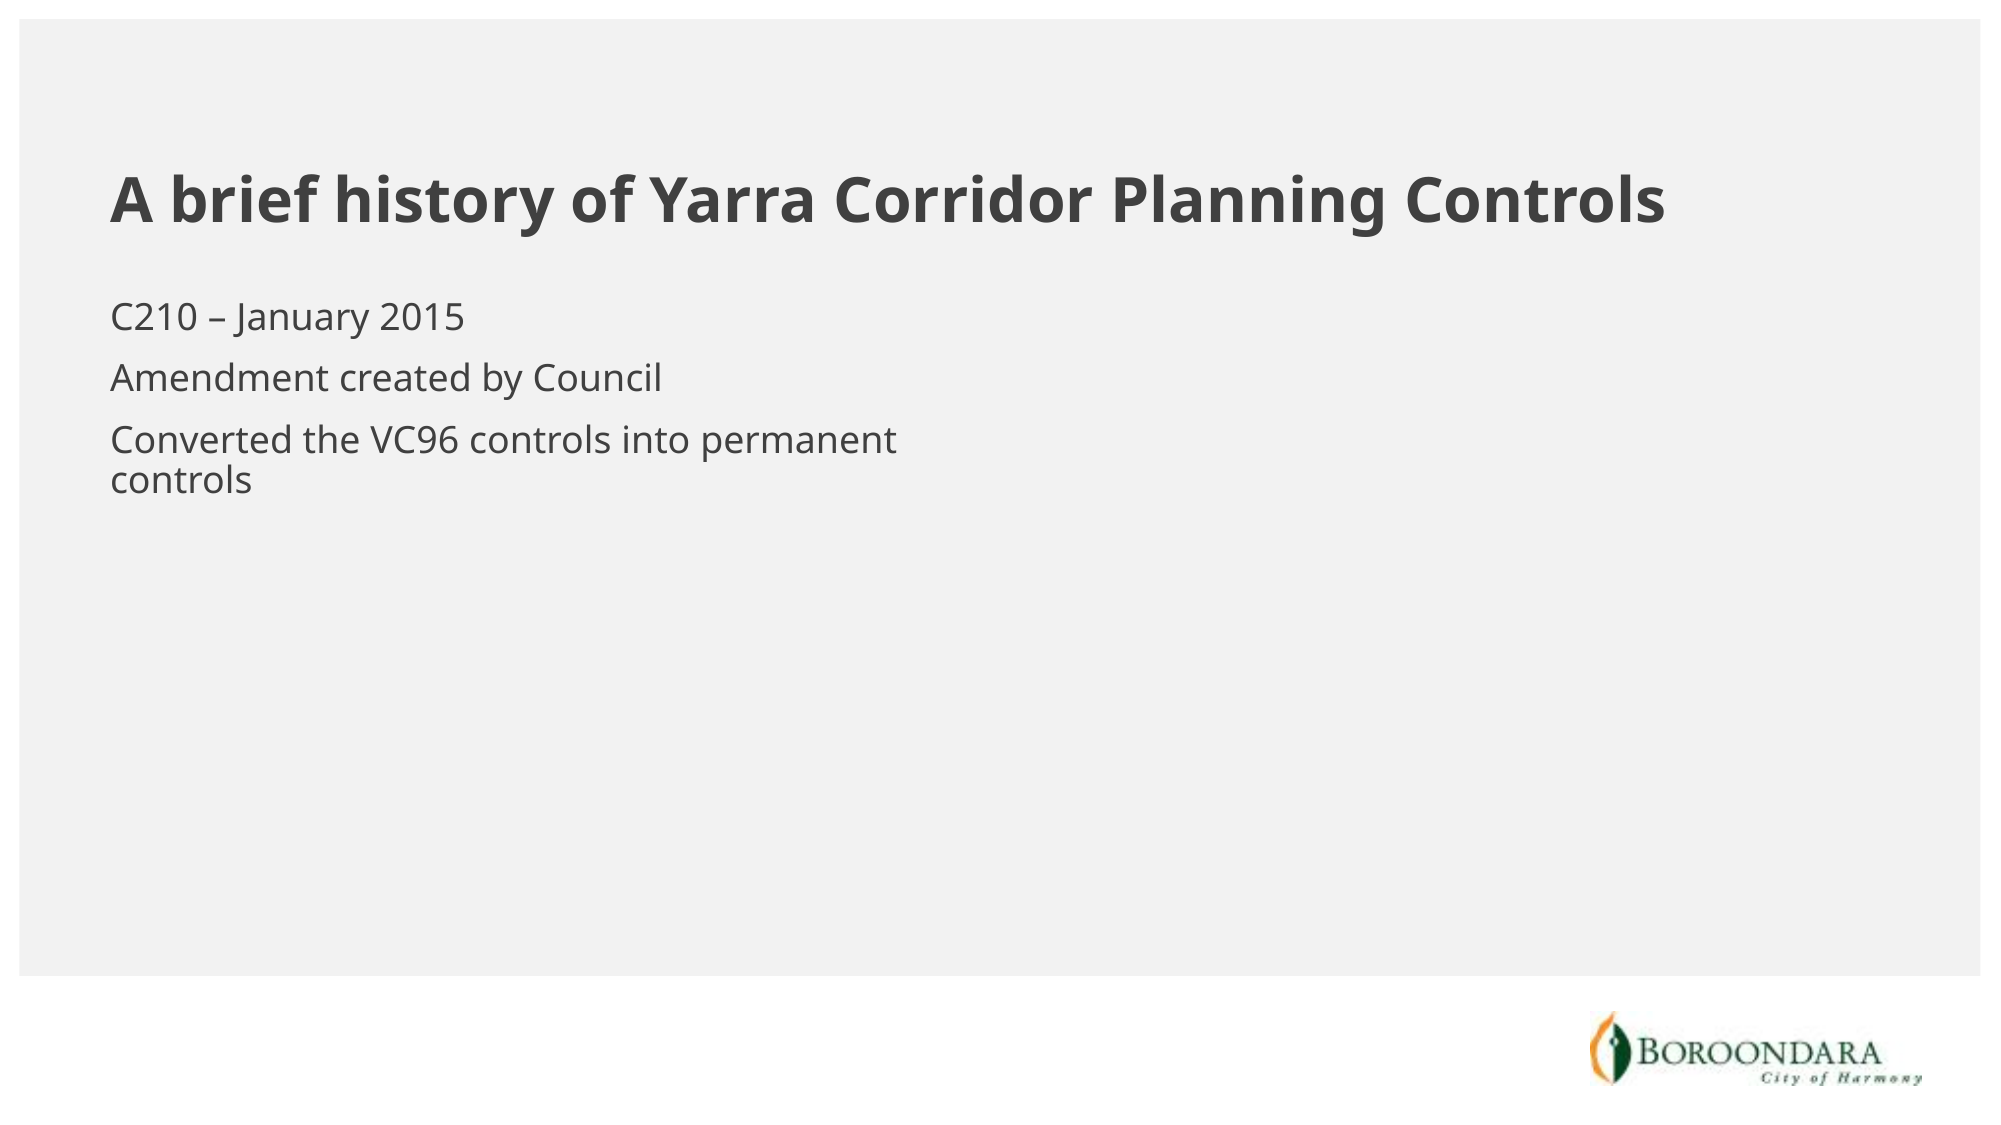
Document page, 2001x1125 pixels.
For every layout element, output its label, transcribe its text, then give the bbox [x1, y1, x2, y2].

title A brief history of Yarra Corridor Planning Controls [102, 160, 1757, 256]
picture [1590, 1011, 1922, 1086]
list C210 – January 2015 Amendment created by Council Converted the VC96 controls into permanent controls [102, 290, 978, 635]
